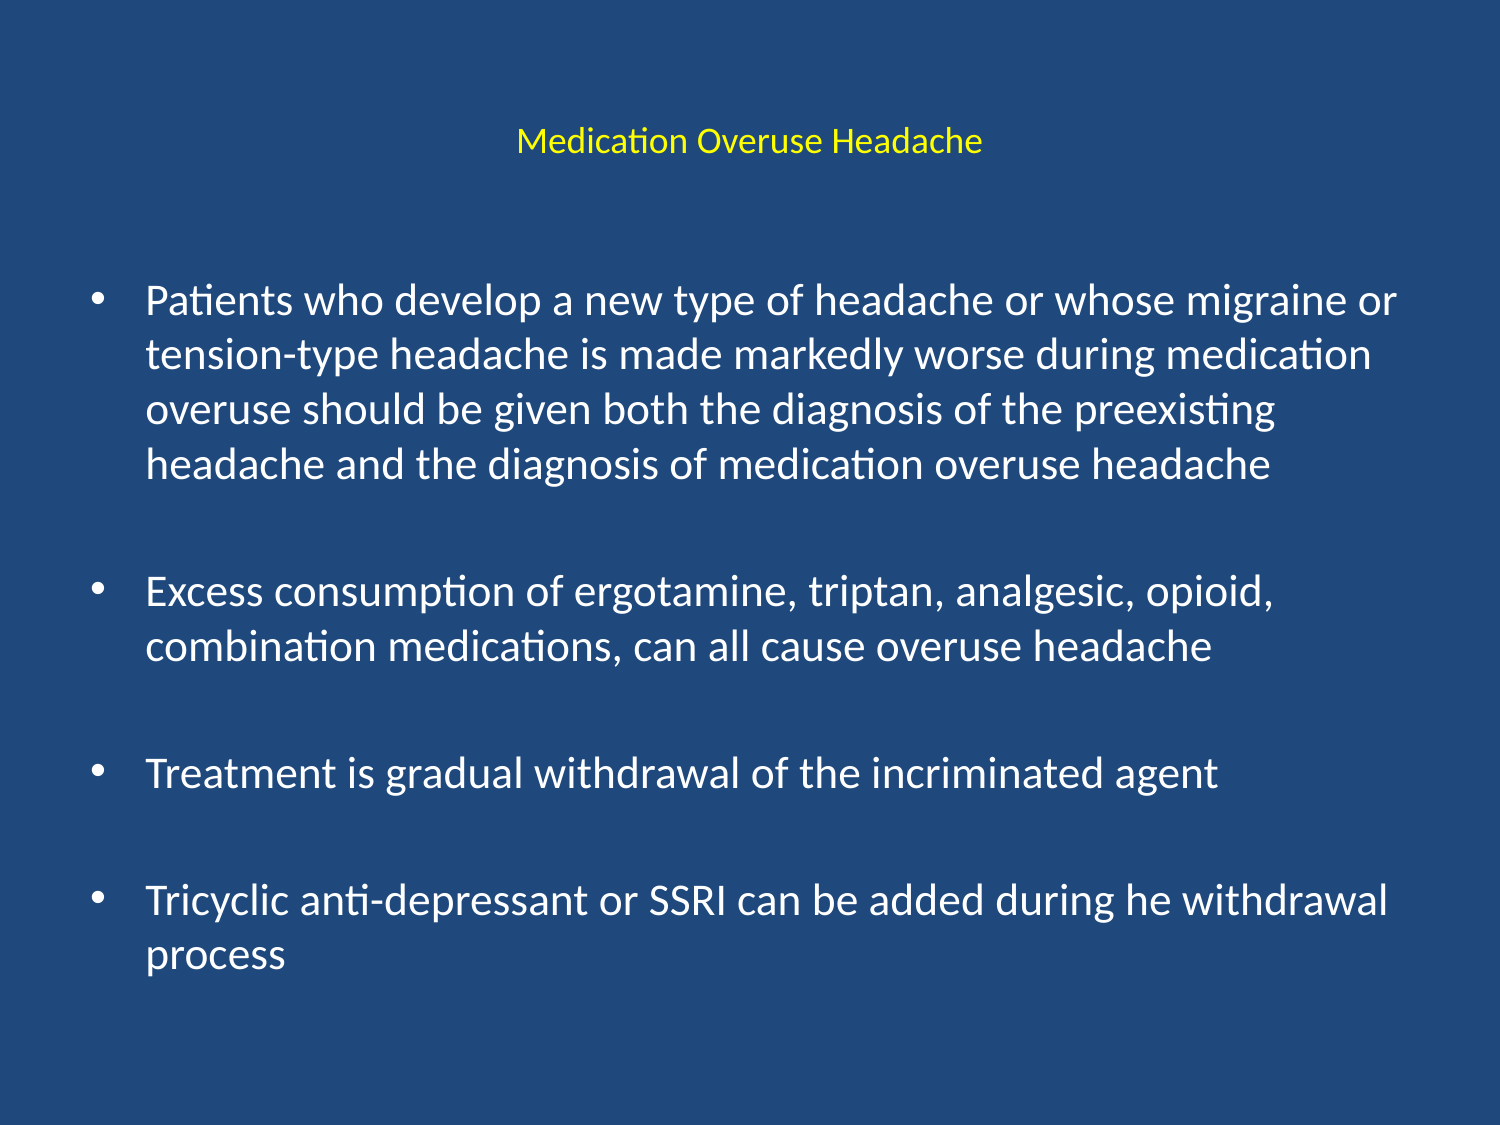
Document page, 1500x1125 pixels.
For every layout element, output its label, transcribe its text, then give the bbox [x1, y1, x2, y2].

title Medication Overuse Headache [75, 45, 1425, 233]
list Patients who develop a new type of headache or whose migraine or tension-type headache is made markedly worse during medication overuse should be given both the diagnosis of the preexisting headache and the diagnosis of medication overuse headache Excess consumption of ergotamine, triptan, analgesic, opioid, combination medications, can all cause overuse headache Treatment is gradual withdrawal of the incriminated agent Tricyclic anti-depressant or SSRI can be added during he withdrawal process [75, 262, 1425, 1005]
